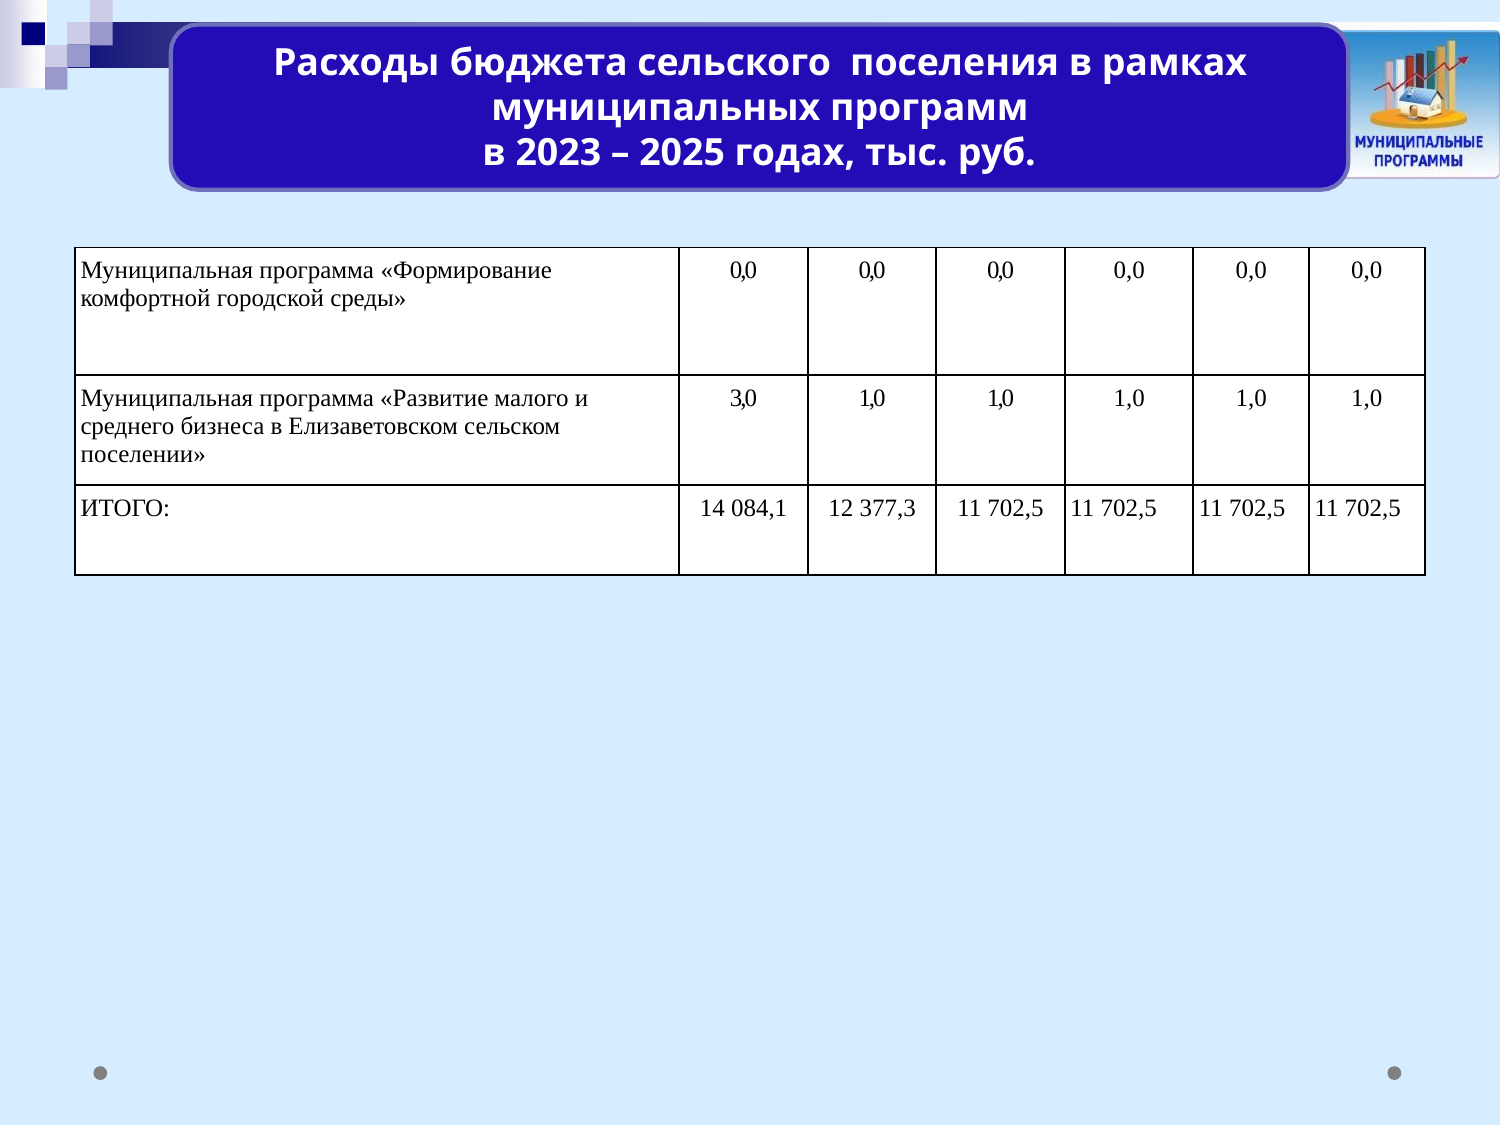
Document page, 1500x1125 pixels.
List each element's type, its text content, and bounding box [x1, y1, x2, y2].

text_box Расходы бюджета сельского поселения в рамках муниципальных программ в 2023 – 2025 годах, тыс. руб. [248, 36, 1271, 174]
text_box [0, 0, 47, 88]
table_header 0,0 [1310, 248, 1424, 374]
table_cell 14 084,1 [680, 486, 807, 574]
text_box [67, 22, 89, 44]
table_header Муниципальная программа «Формирование комфортной городской среды» [76, 248, 678, 374]
table_cell ИТОГО: [76, 486, 678, 574]
table_cell 1,0 [1066, 376, 1192, 484]
table_cell 11 702,5 [1066, 486, 1192, 574]
text_box [67, 44, 90, 68]
table_cell 12 377,3 [809, 486, 935, 574]
text_box [90, 22, 1500, 68]
table_cell 11 702,5 [1310, 486, 1424, 574]
text_box [89, 22, 113, 46]
table_header 0,0 [1066, 248, 1192, 374]
table_cell 3,0 [680, 376, 807, 484]
text_box [1339, 30, 1500, 179]
text_box [170, 24, 1349, 190]
table_header 0,0 [680, 248, 807, 374]
text_box [89, 0, 113, 22]
table_cell 1,0 [809, 376, 935, 484]
text_box [21, 22, 45, 46]
table_header 0,0 [809, 248, 935, 374]
table_header 0,0 [1194, 248, 1308, 374]
text_box [45, 45, 67, 67]
table_cell 11 702,5 [937, 486, 1064, 574]
table_cell Муниципальная программа «Развитие малого и среднего бизнеса в Елизаветовском сельском поселении» [76, 376, 678, 484]
table_cell 1,0 [937, 376, 1064, 484]
table_cell 11 702,5 [1194, 486, 1308, 574]
table_cell 1,0 [1310, 376, 1424, 484]
table_cell 1,0 [1194, 376, 1308, 484]
text_box [45, 67, 68, 90]
table_header 0,0 [937, 248, 1064, 374]
